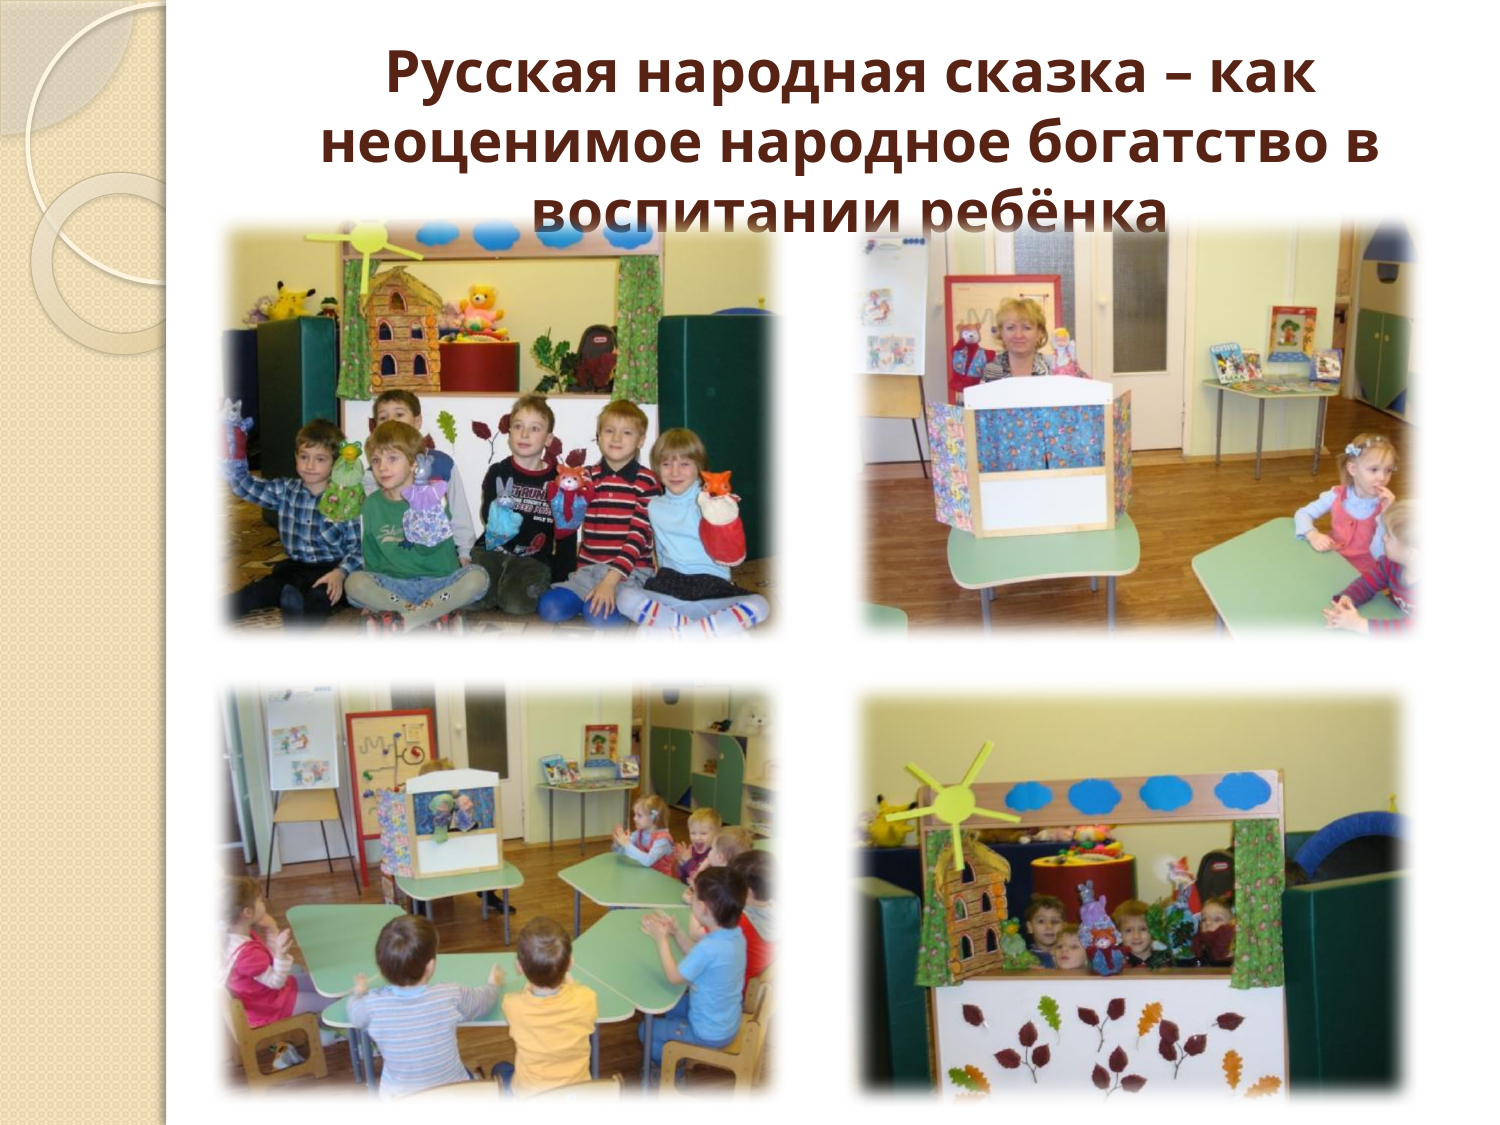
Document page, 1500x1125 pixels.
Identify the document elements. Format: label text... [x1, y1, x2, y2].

picture [210, 674, 786, 1107]
picture [210, 210, 790, 645]
picture [843, 677, 1419, 1109]
title Русская народная сказка – как неоценимое народное богатство в воспитании ребёнка [235, 45, 1466, 233]
picture [848, 210, 1427, 645]
